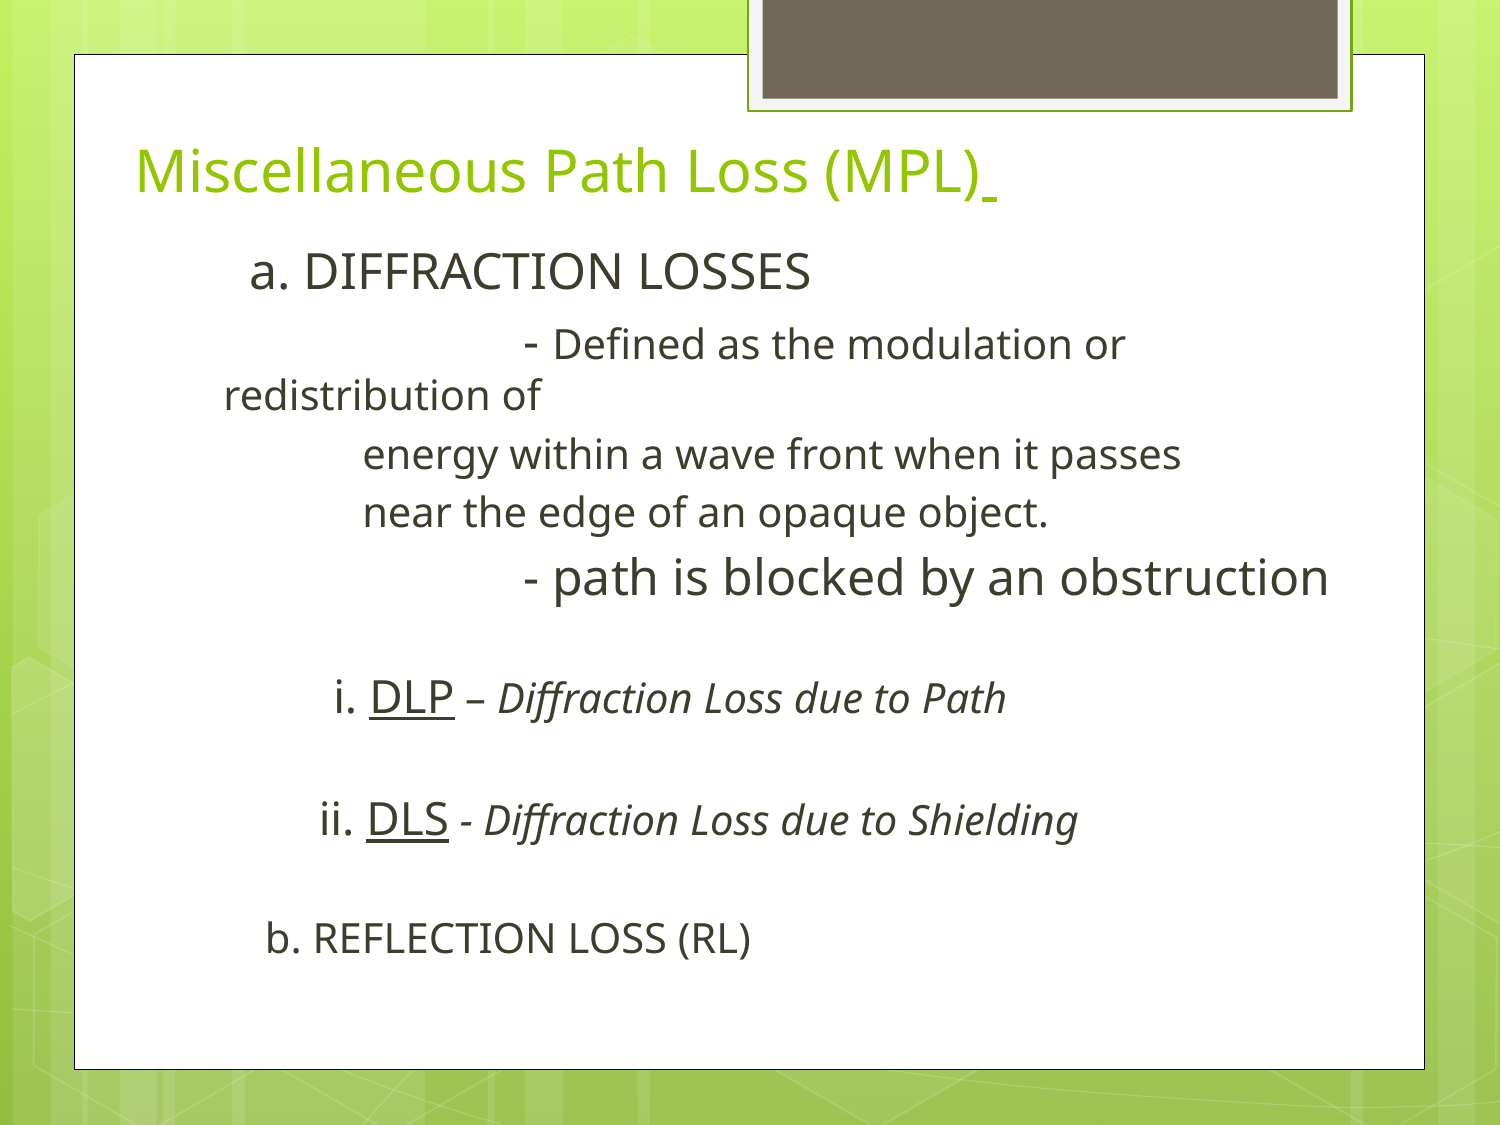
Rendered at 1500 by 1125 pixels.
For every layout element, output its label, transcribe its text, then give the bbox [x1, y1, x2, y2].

list a. DIFFRACTION LOSSES - Defined as the modulation or redistribution of energy within a wave front when it passes near the edge of an opaque object. - path is blocked by an obstruction i. DLP – Diffraction Loss due to Path ii. DLS - Diffraction Loss due to Shielding b. REFLECTION LOSS (RL) [99, 231, 1383, 983]
title Miscellaneous Path Loss (MPL) [119, 125, 1383, 213]
